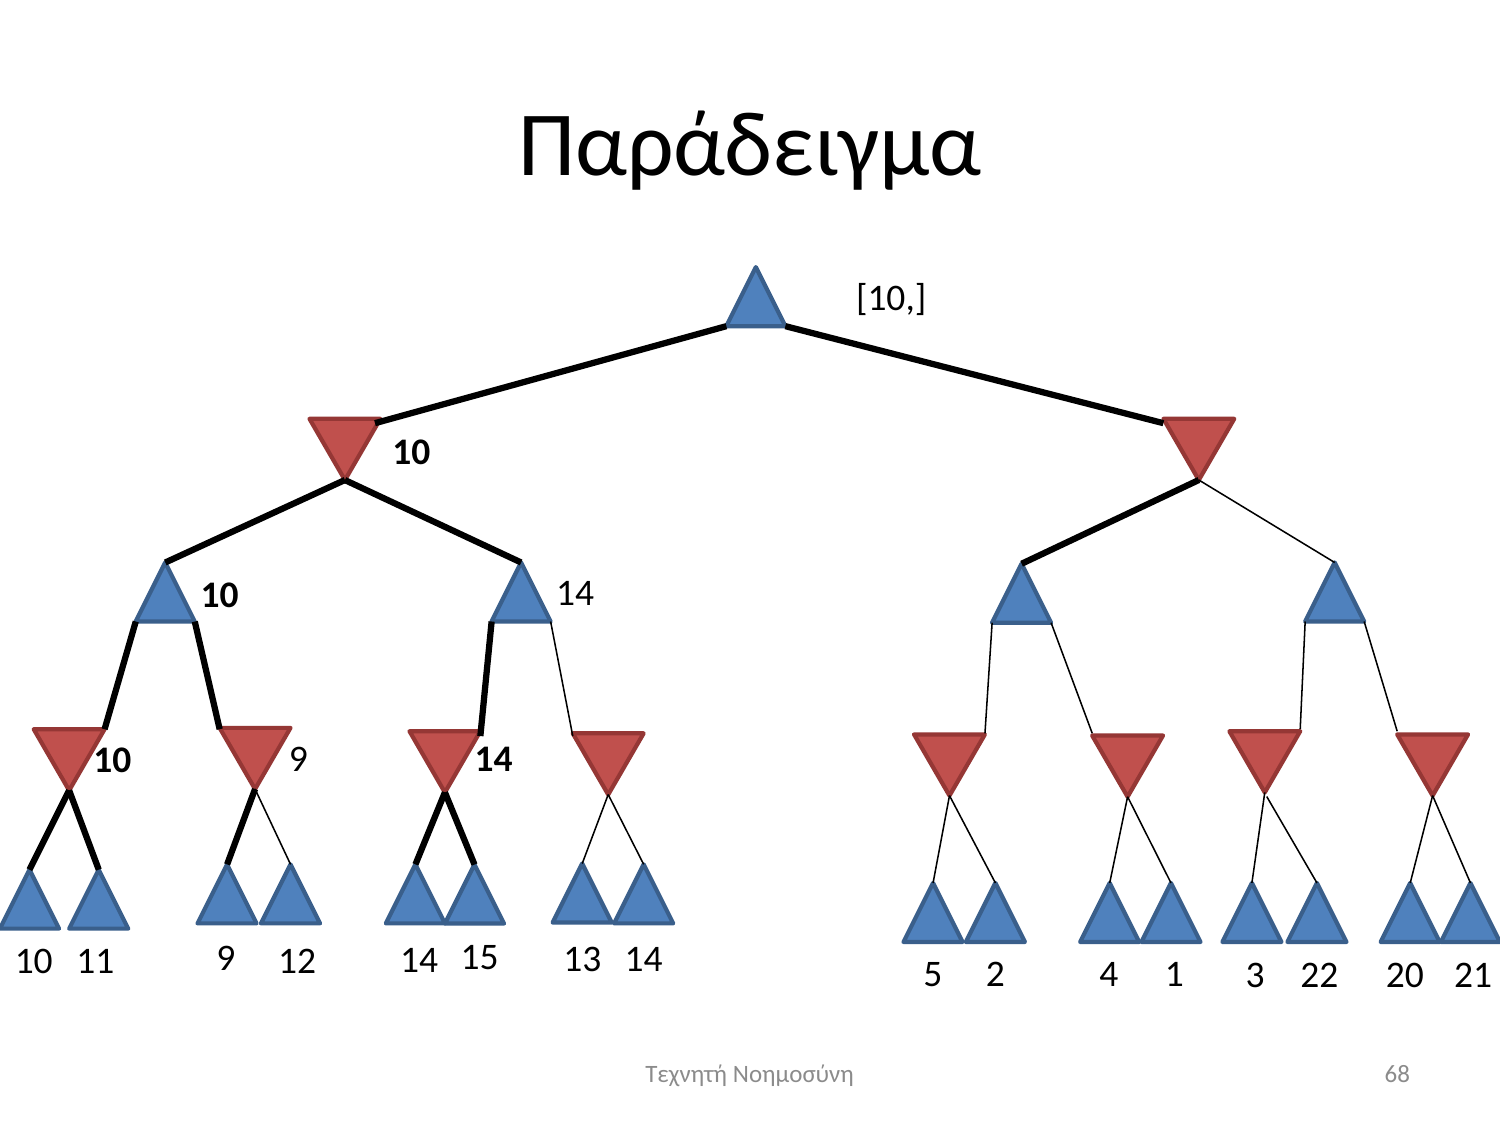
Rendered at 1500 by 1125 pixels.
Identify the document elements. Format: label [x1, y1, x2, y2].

slide_number [1074, 1042, 1425, 1103]
text_box [0, 265, 1500, 1003]
title [75, 45, 1425, 233]
footer [512, 1042, 988, 1103]
